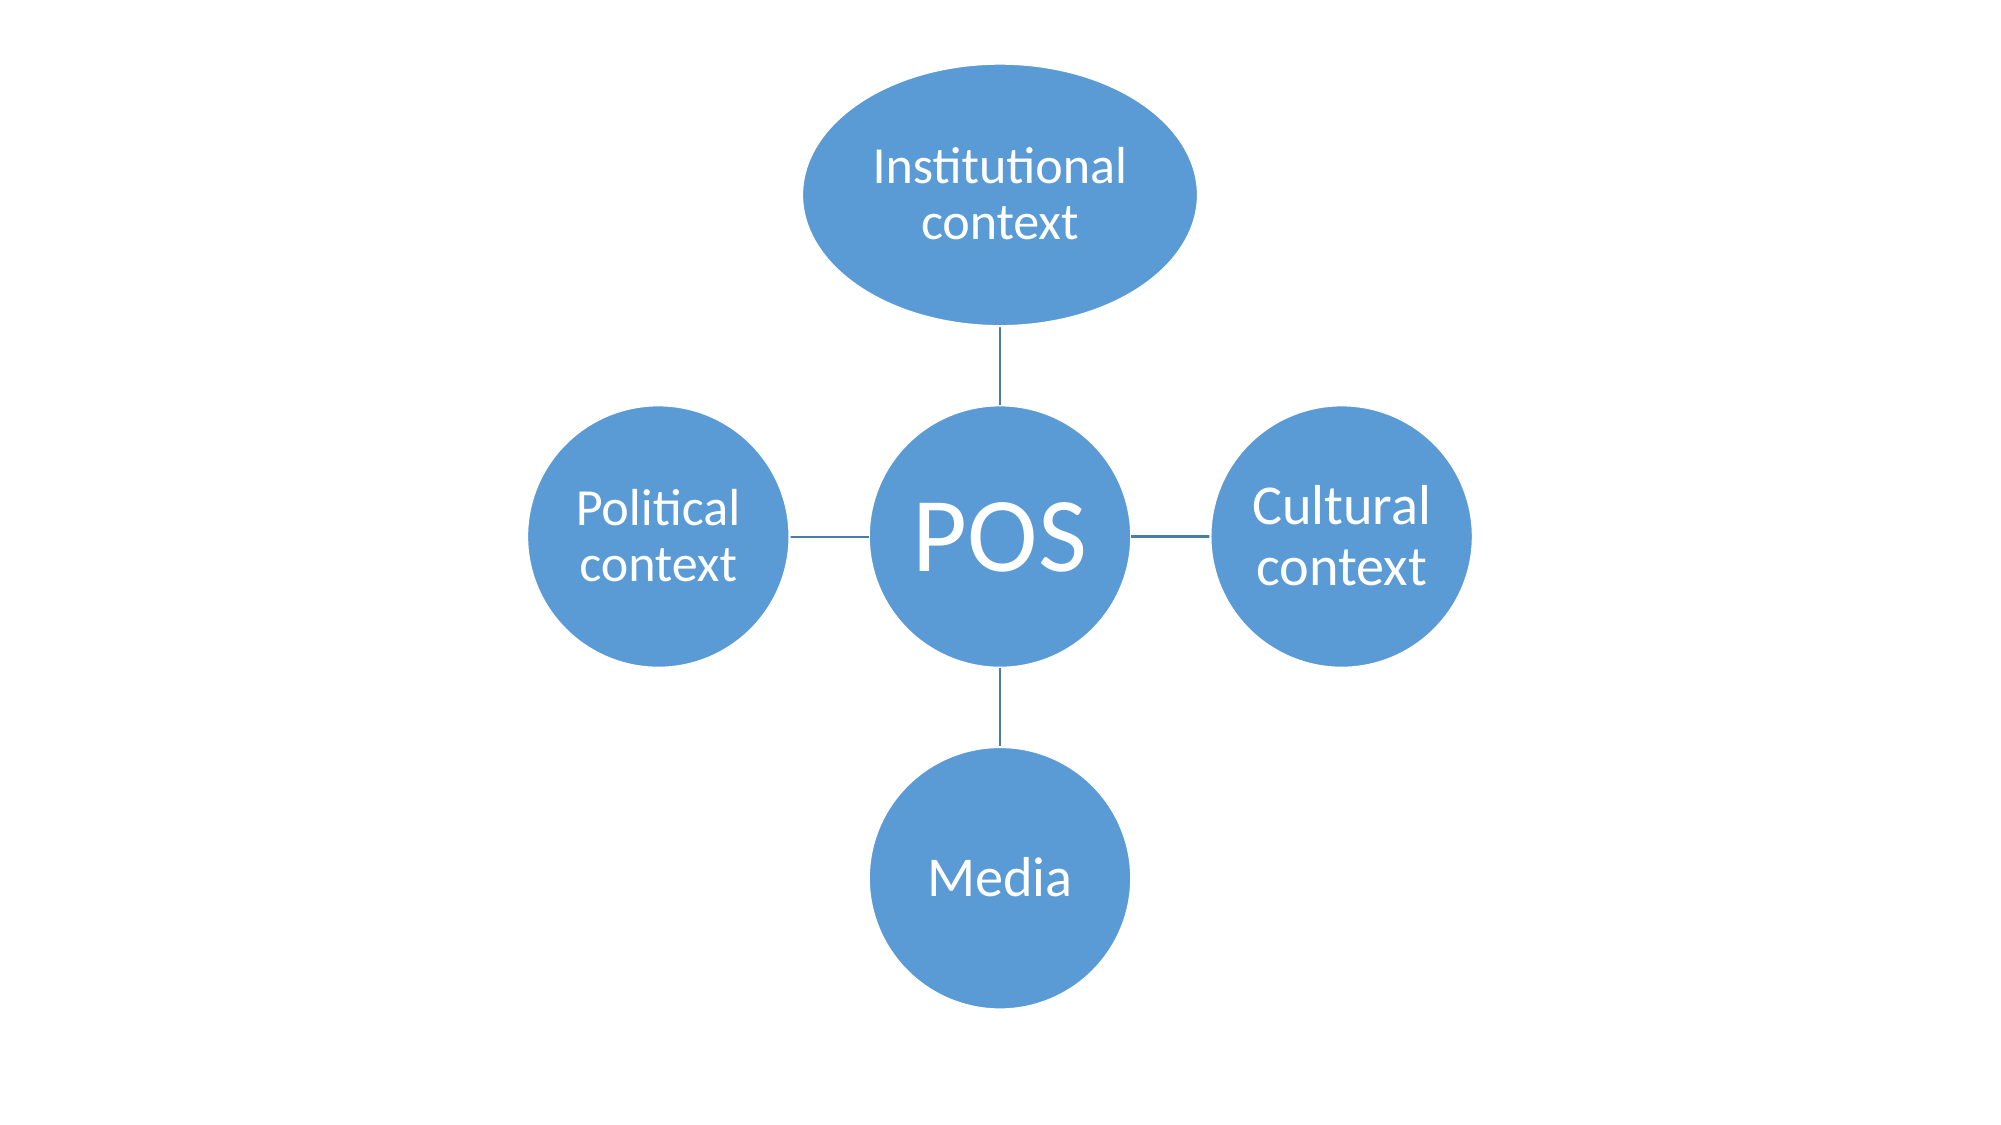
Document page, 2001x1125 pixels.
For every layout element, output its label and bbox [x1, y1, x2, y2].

list [137, 59, 1863, 1014]
